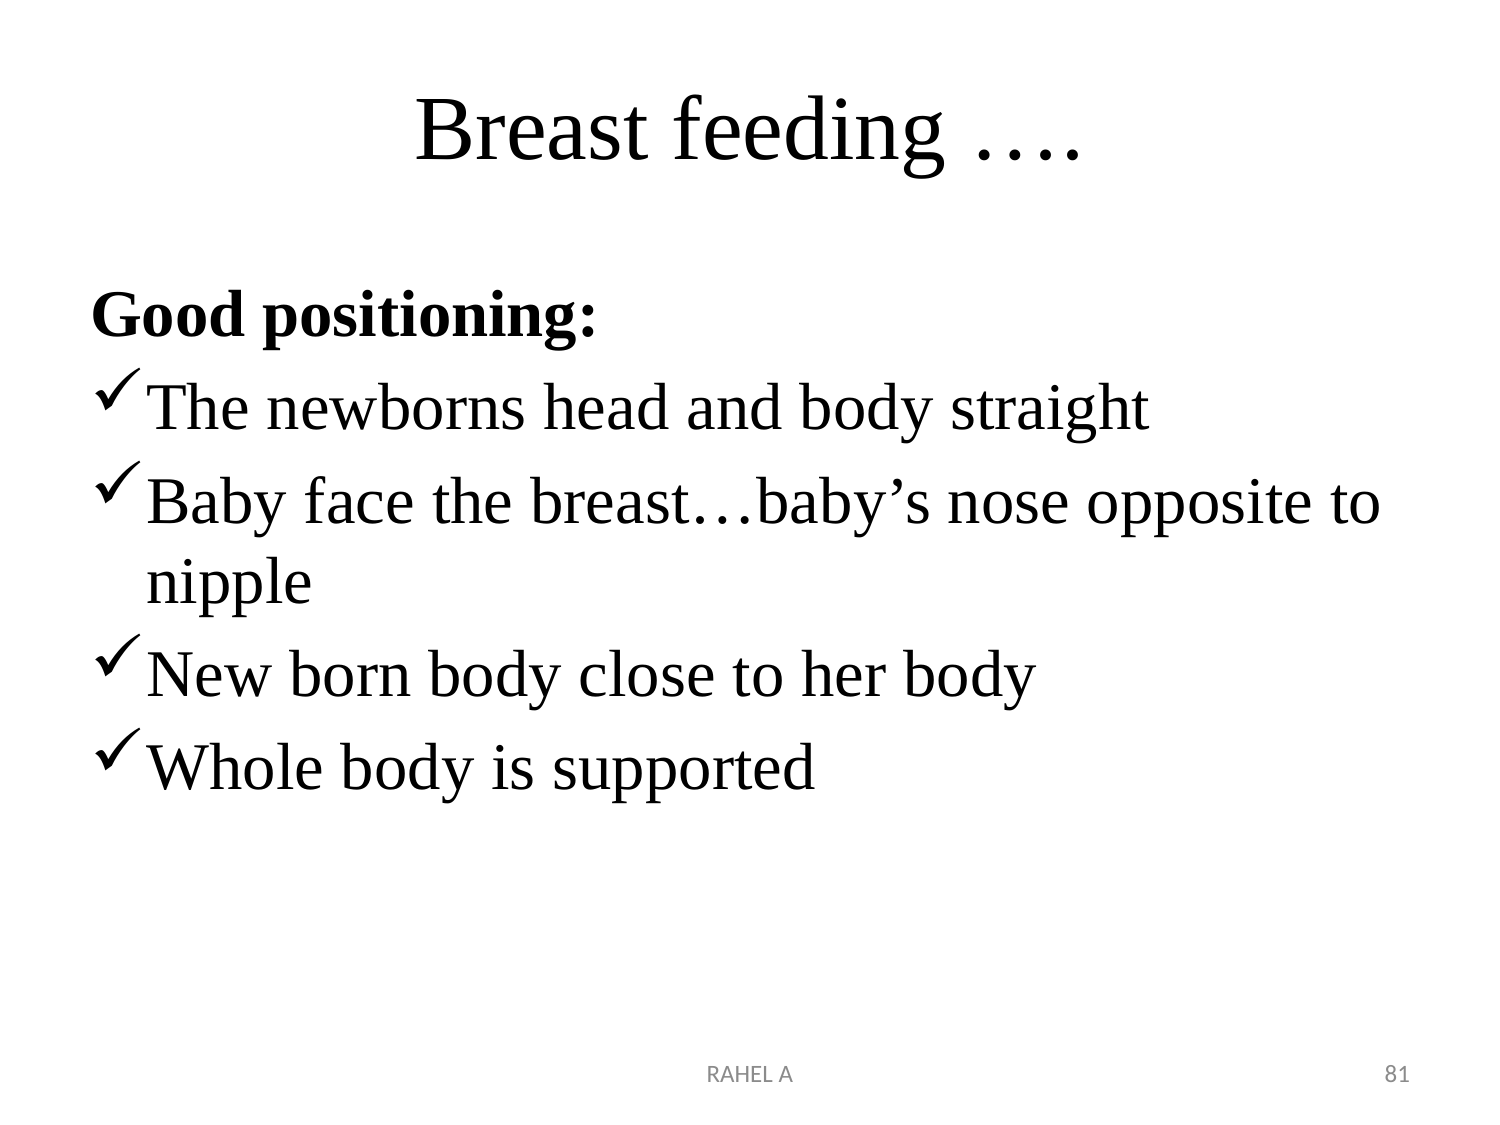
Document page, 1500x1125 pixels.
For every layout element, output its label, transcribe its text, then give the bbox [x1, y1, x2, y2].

title Breast feeding …. [75, 45, 1425, 200]
list Good positioning: The newborns head and body straight Baby face the breast…baby’s nose opposite to nipple New born body close to her body Whole body is supported [75, 262, 1425, 1005]
footer RAHEL A [512, 1042, 988, 1103]
slide_number 81 [1074, 1042, 1425, 1103]
